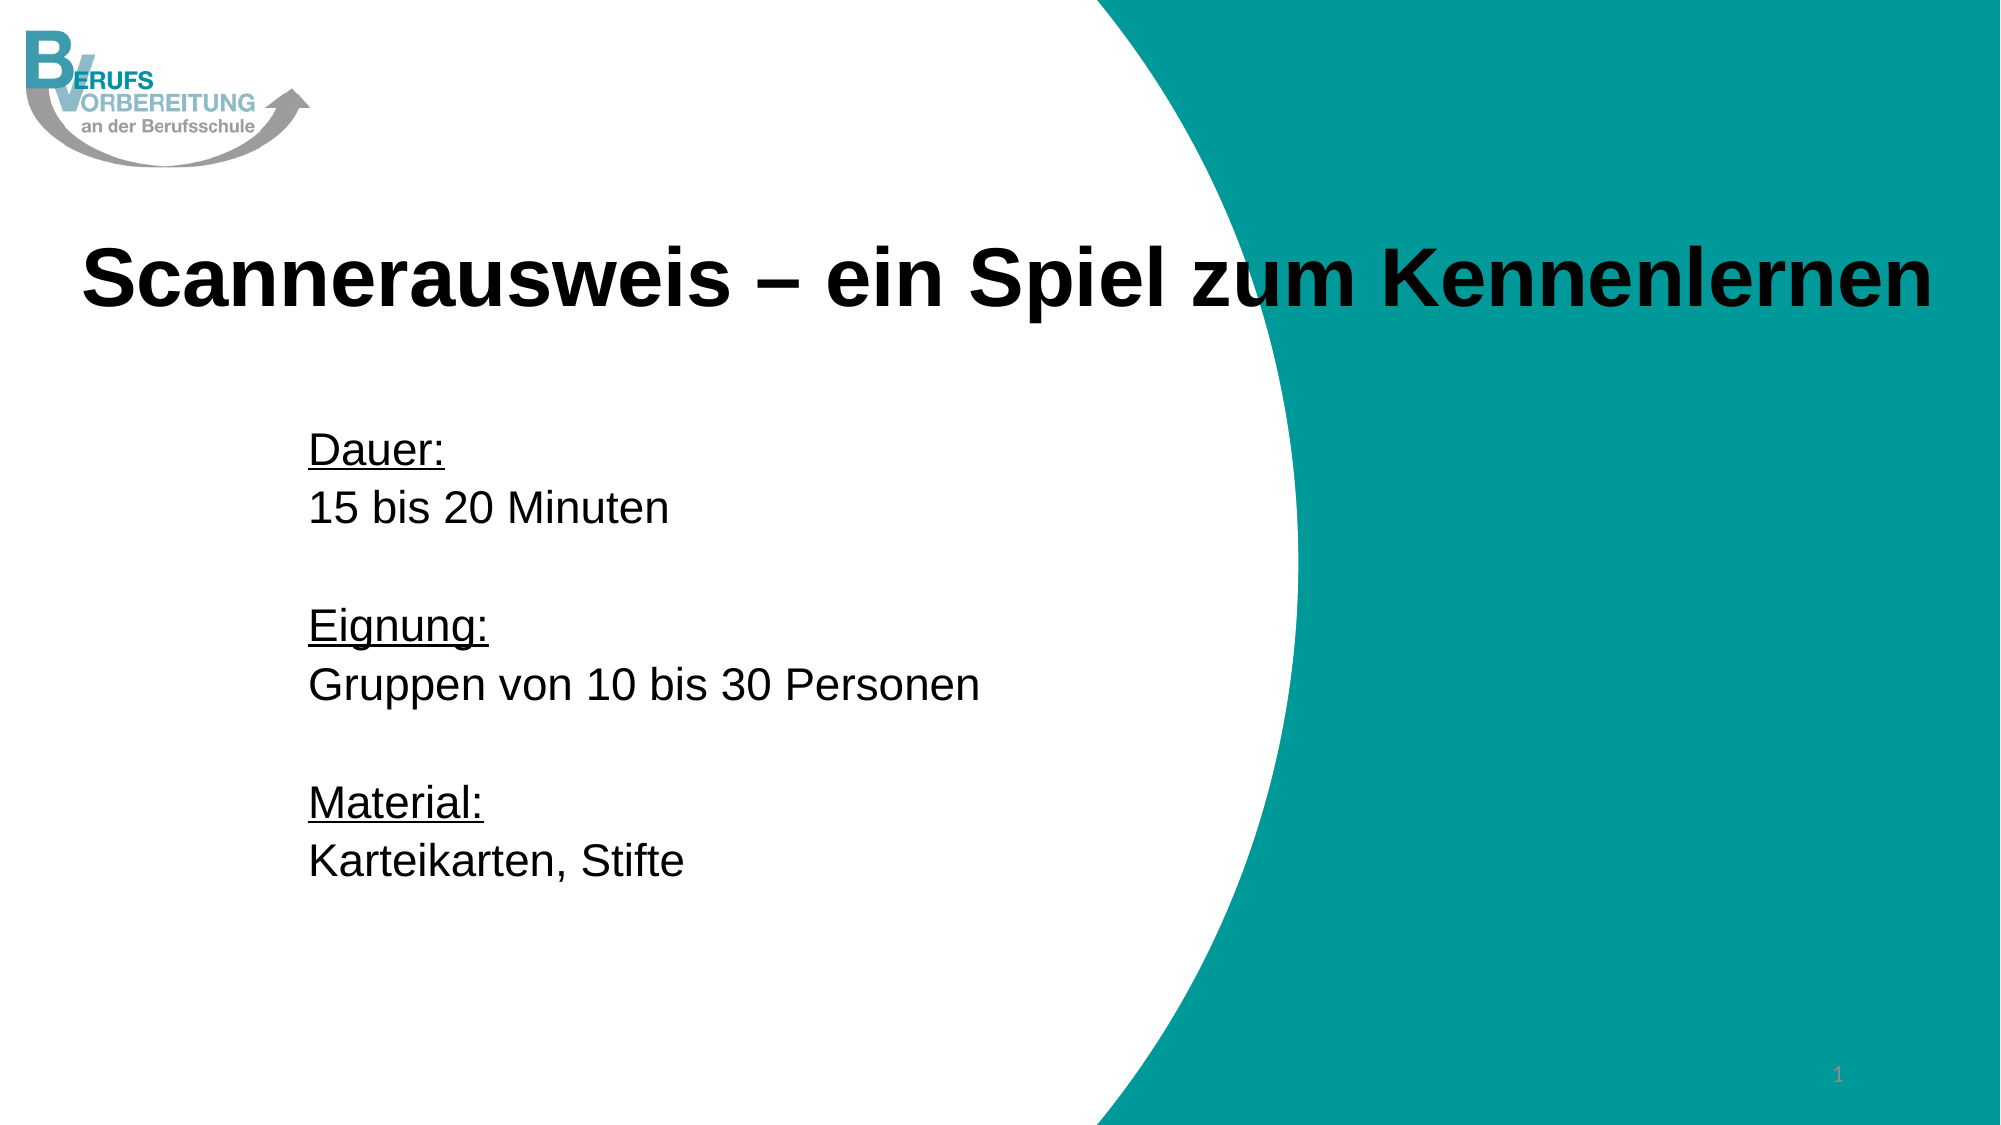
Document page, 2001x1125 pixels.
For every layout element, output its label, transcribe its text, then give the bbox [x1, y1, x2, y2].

slide_number 1 [1409, 1042, 1860, 1103]
text_box [0, 0, 1286, 1125]
picture [16, 19, 310, 168]
text_box Dauer: 15 bis 20 Minuten Eignung: Gruppen von 10 bis 30 Personen Material: Karteikarten, Stifte [218, 408, 1354, 894]
text_box Scannerausweis – ein Spiel zum Kennenlernen [66, 216, 2000, 331]
